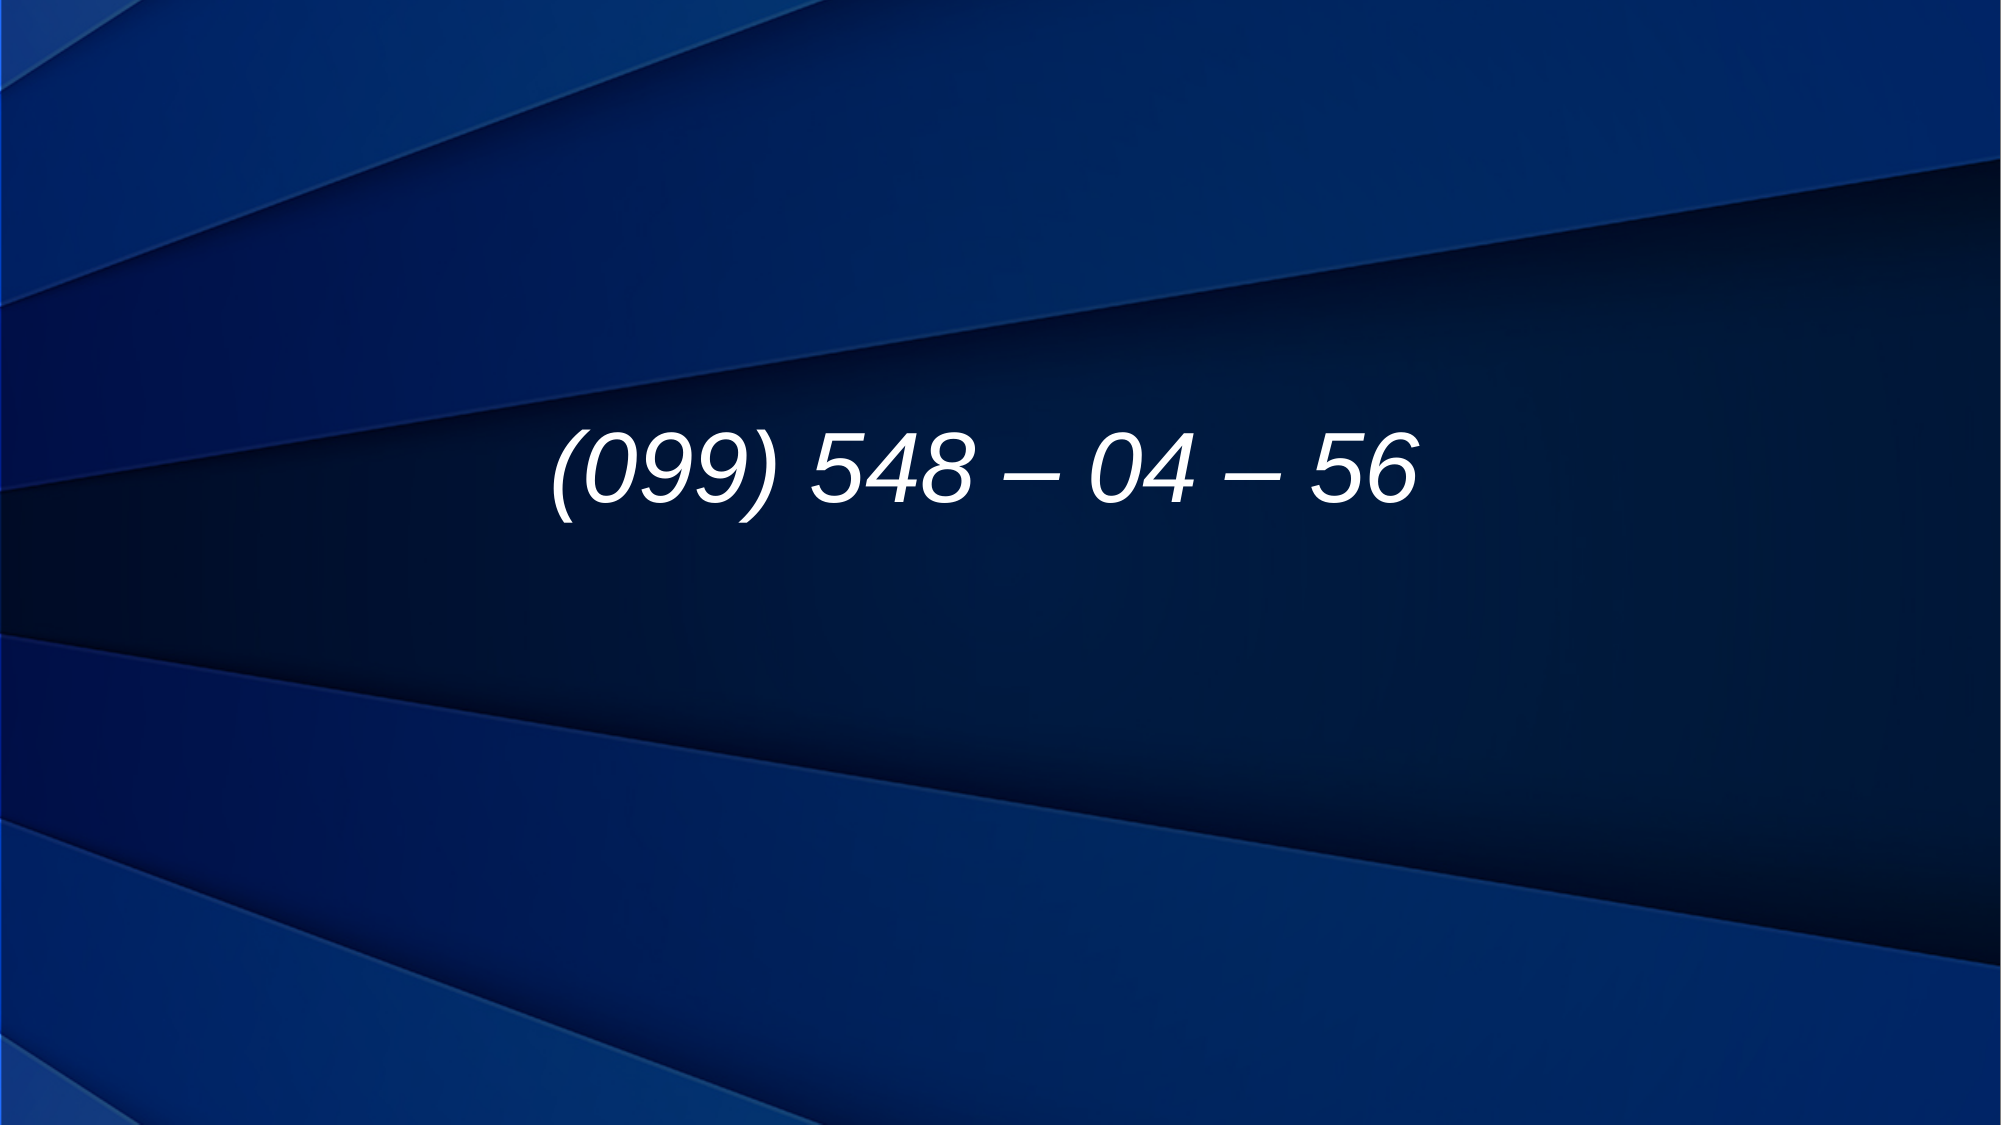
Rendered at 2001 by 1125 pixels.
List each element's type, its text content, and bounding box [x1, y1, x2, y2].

picture [0, 0, 2000, 1125]
text_box (099) 548 – 04 – 56 [434, 395, 1526, 531]
